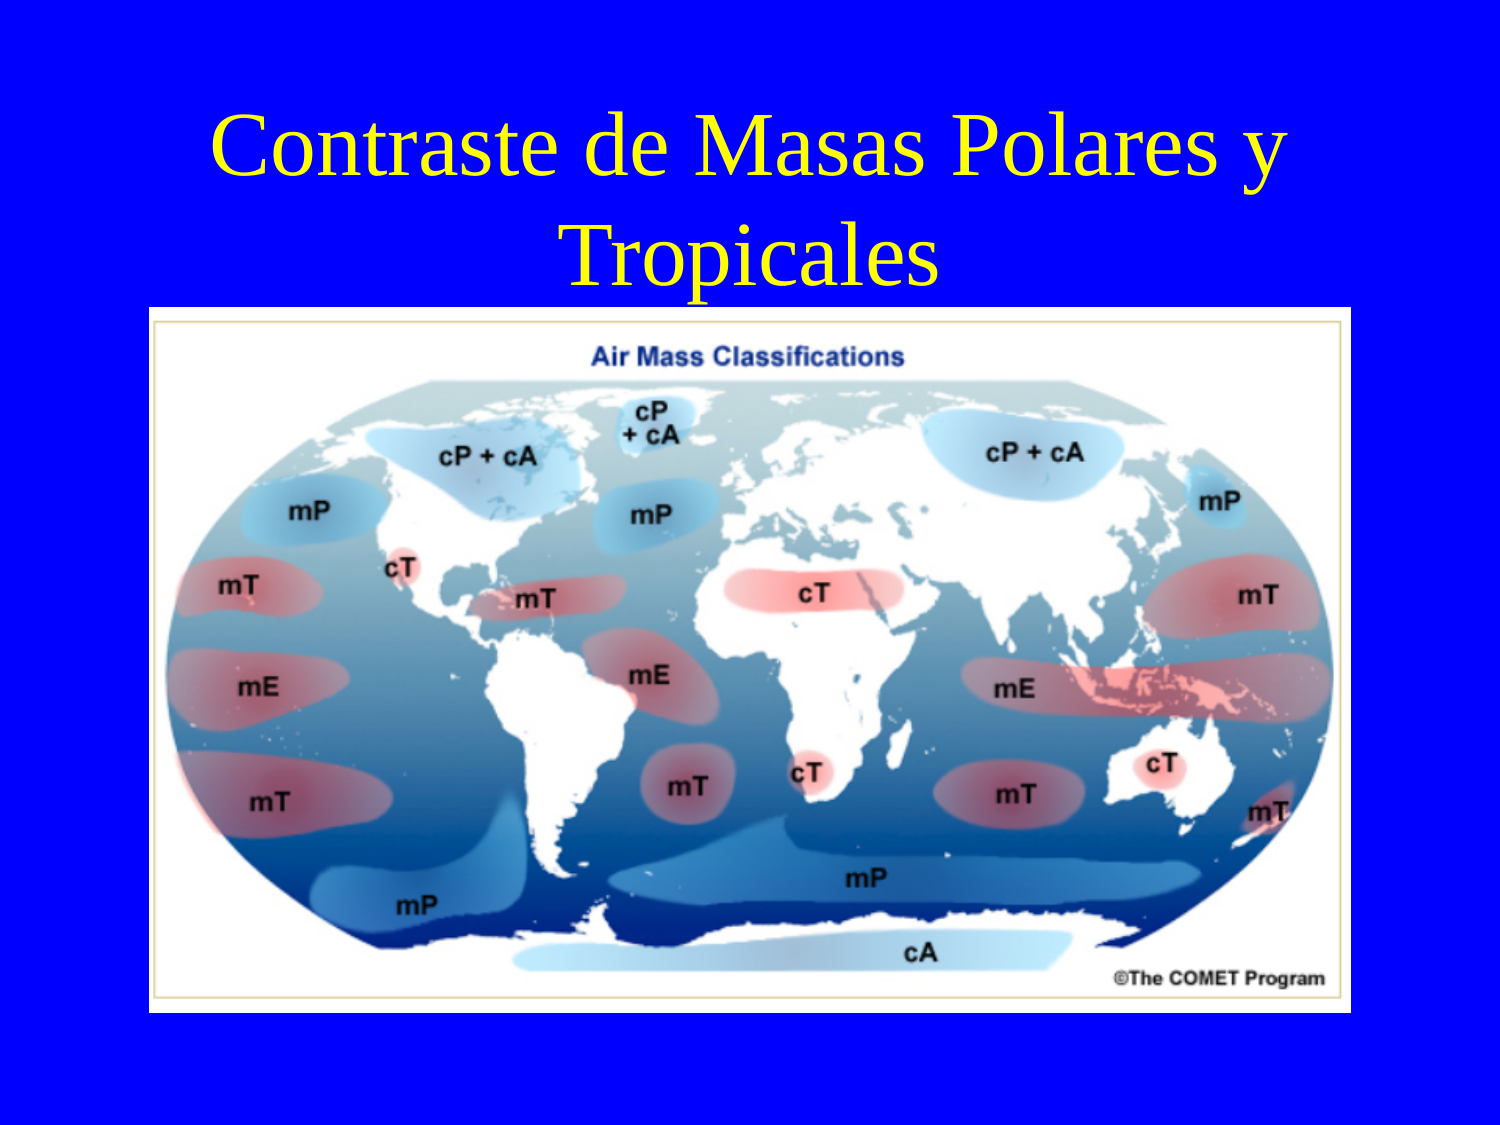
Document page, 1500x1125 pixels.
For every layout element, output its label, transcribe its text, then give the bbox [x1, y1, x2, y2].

picture [148, 307, 1351, 1013]
title Contraste de Masas Polares y Tropicales [112, 99, 1388, 288]
